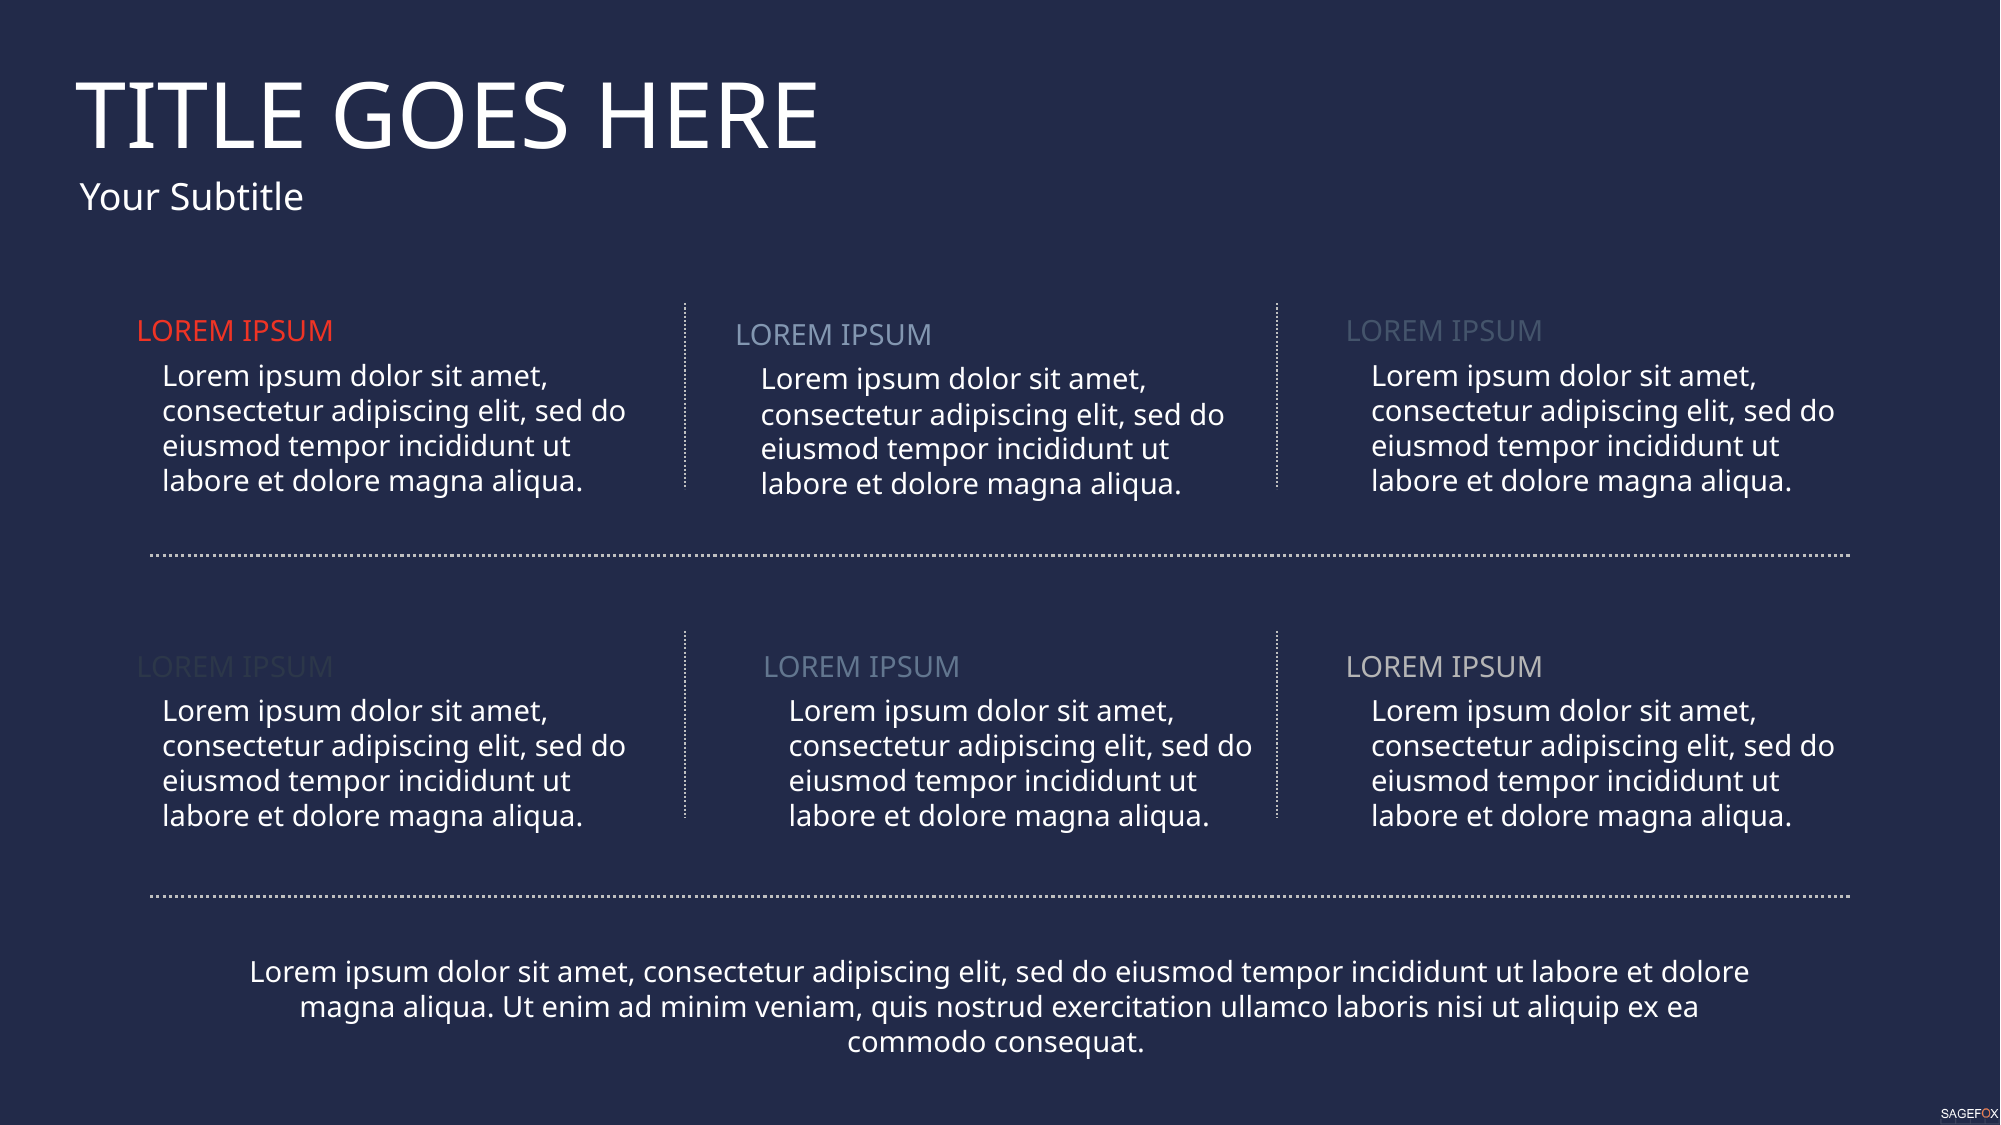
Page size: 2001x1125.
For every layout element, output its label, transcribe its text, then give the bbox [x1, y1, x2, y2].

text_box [162, 312, 641, 498]
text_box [60, 49, 1020, 227]
text_box Lorem ipsum dolor sit amet, consectetur adipiscing elit, sed do eiusmod tempor incididunt ut labore et dolore magna aliqua. Ut enim ad minim veniam, quis nostrud exercitation ullamco laboris nisi ut aliquip ex ea commodo consequat. [229, 946, 1771, 1066]
picture [1939, 1108, 2000, 1125]
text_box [1371, 312, 1850, 498]
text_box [788, 647, 1268, 834]
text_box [162, 647, 641, 834]
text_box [760, 316, 1240, 502]
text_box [1371, 647, 1850, 834]
